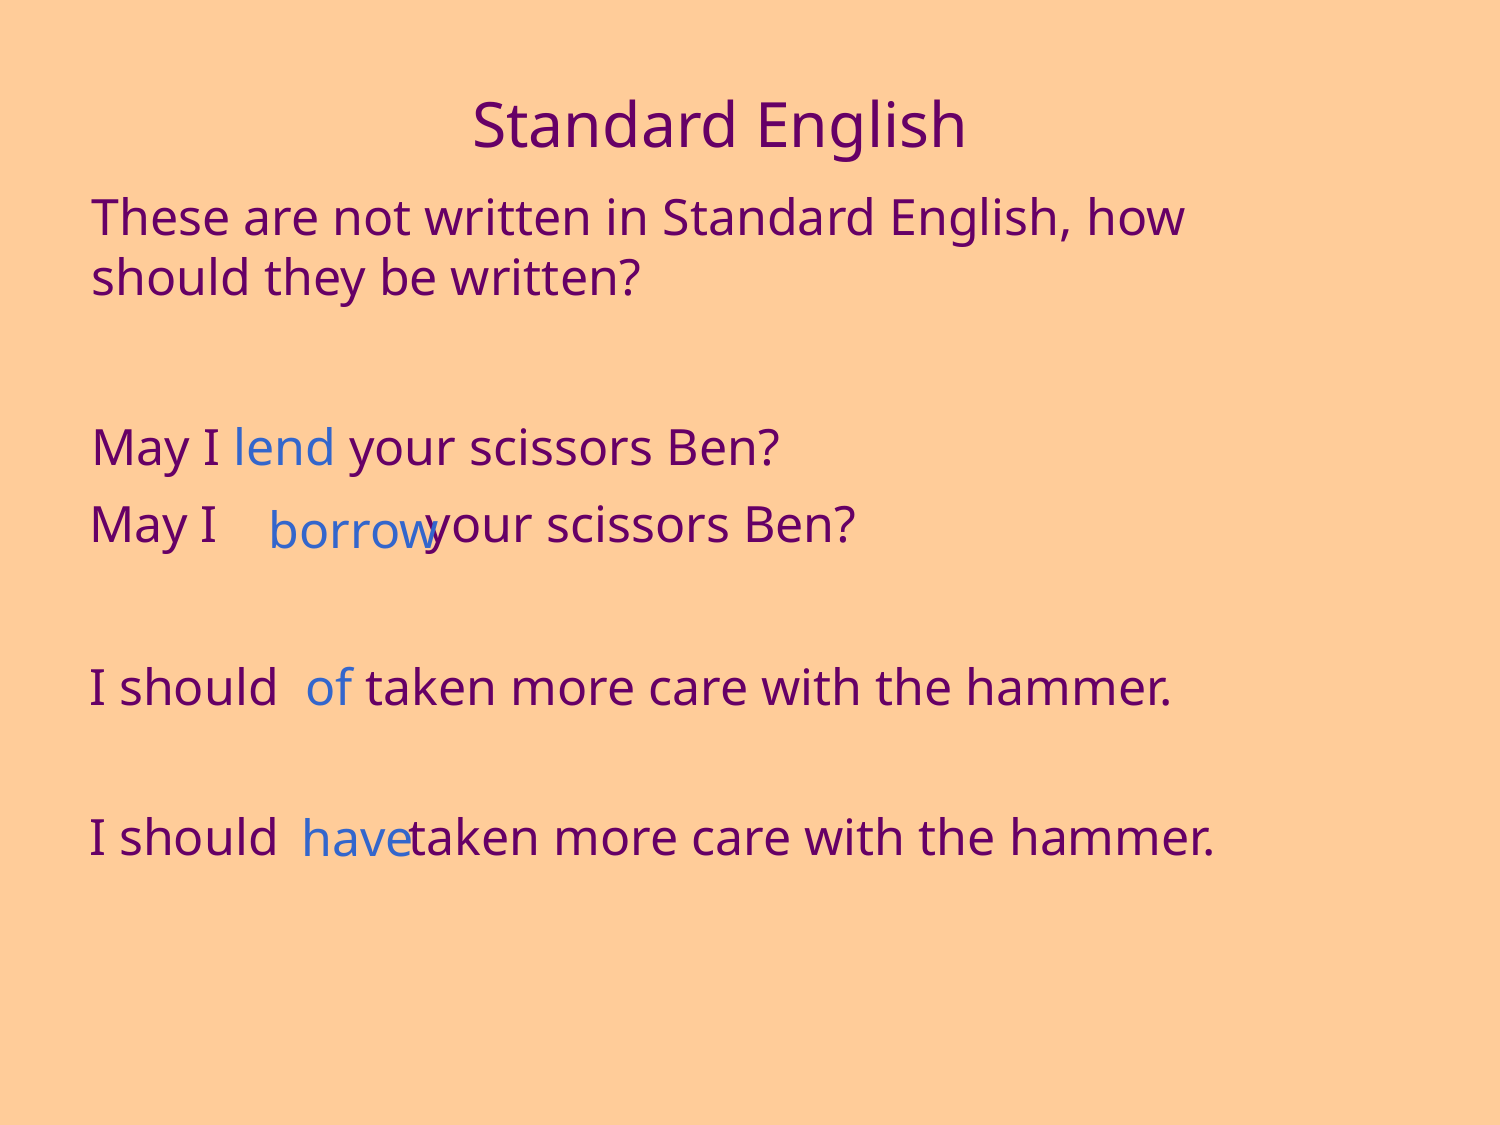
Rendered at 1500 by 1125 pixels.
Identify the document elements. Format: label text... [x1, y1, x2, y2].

text_box I should of taken more care with the hammer. [74, 647, 1500, 723]
text_box I should taken more care with the hammer. [74, 797, 1462, 873]
text_box May I your scissors Ben? [74, 485, 1337, 561]
text_box borrow [254, 491, 542, 567]
text_box Standard English These are not written in Standard English, how should they be written? May I lend your scissors Ben? [76, 78, 1365, 483]
text_box have [286, 798, 429, 874]
